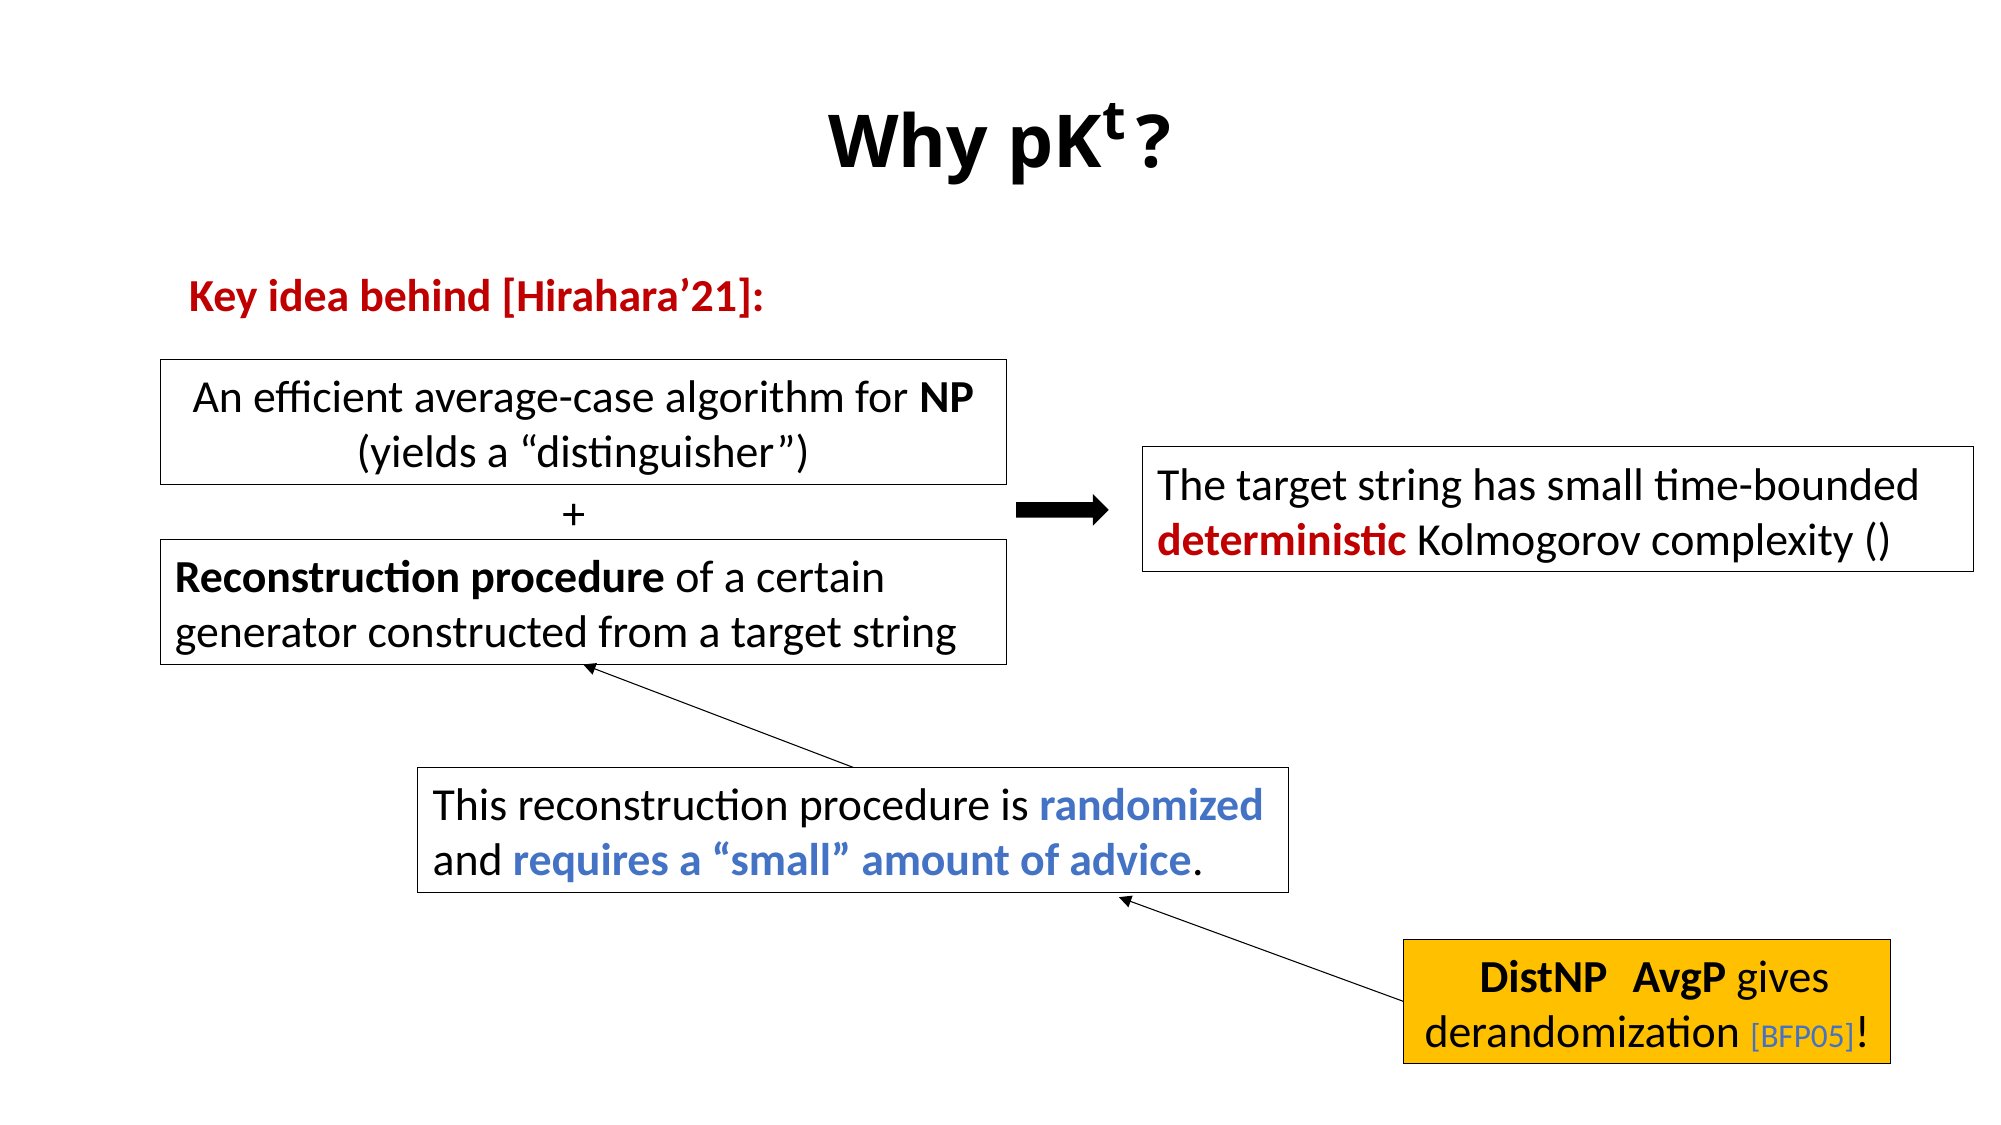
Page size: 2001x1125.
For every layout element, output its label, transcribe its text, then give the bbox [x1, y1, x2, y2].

text_box This reconstruction procedure is randomized and requires a “small” amount of advice. [417, 767, 1289, 893]
text_box Why pKt ? [116, 66, 1883, 194]
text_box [1118, 897, 1404, 1003]
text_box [174, 258, 1974, 574]
text_box An efficient average-case algorithm for NP (yields a “distinguisher”) [160, 359, 174, 485]
text_box Reconstruction procedure of a certain generator constructed from a target string [160, 539, 1007, 665]
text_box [583, 665, 854, 768]
